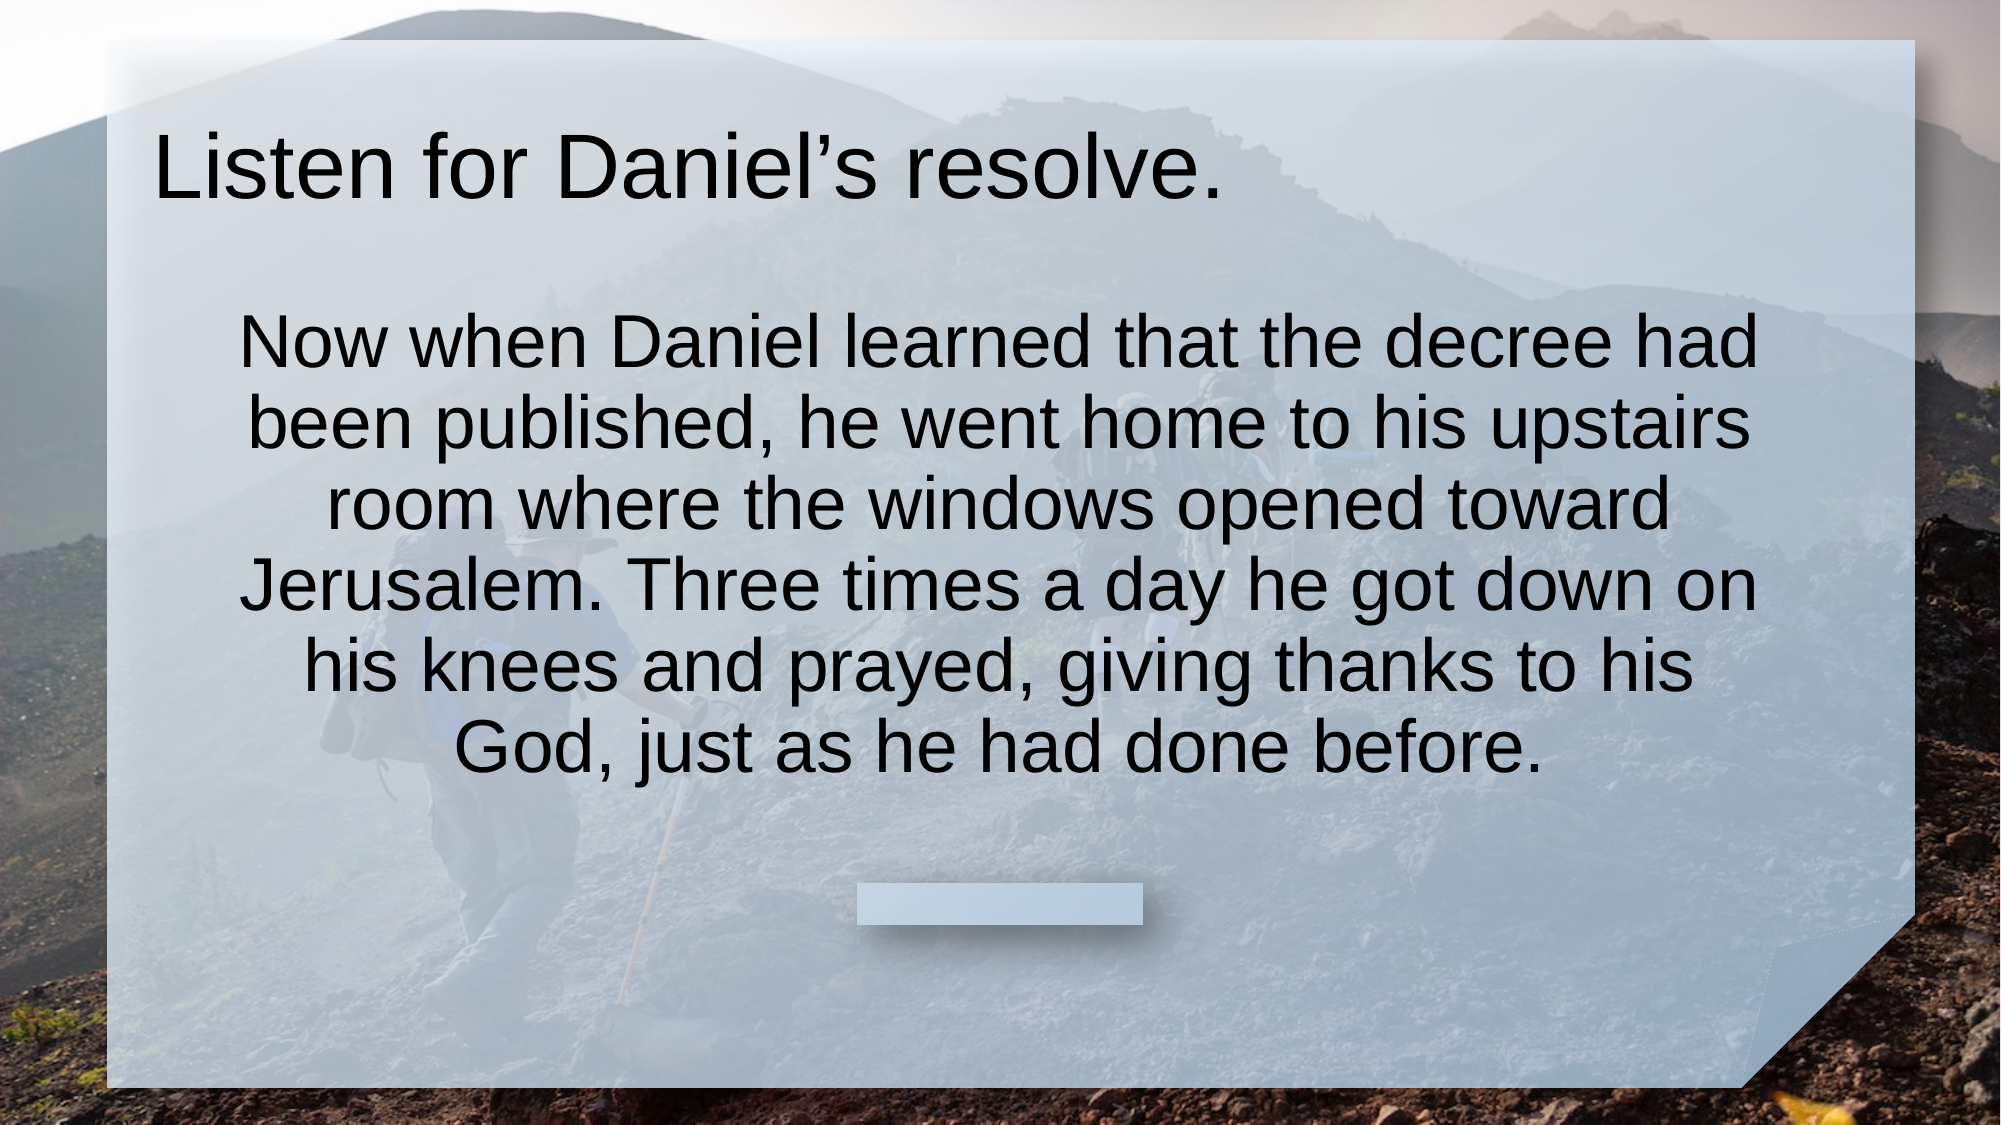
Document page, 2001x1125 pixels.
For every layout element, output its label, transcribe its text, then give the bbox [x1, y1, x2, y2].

picture [0, 0, 2001, 1125]
list Now when Daniel learned that the decree had been published, he went home to his upstairs room where the windows opened toward Jerusalem. Three times a day he got down on his knees and prayed, giving thanks to his God, just as he had done before. [199, 295, 1801, 1010]
title Listen for Daniel’s resolve. [137, 59, 1863, 278]
